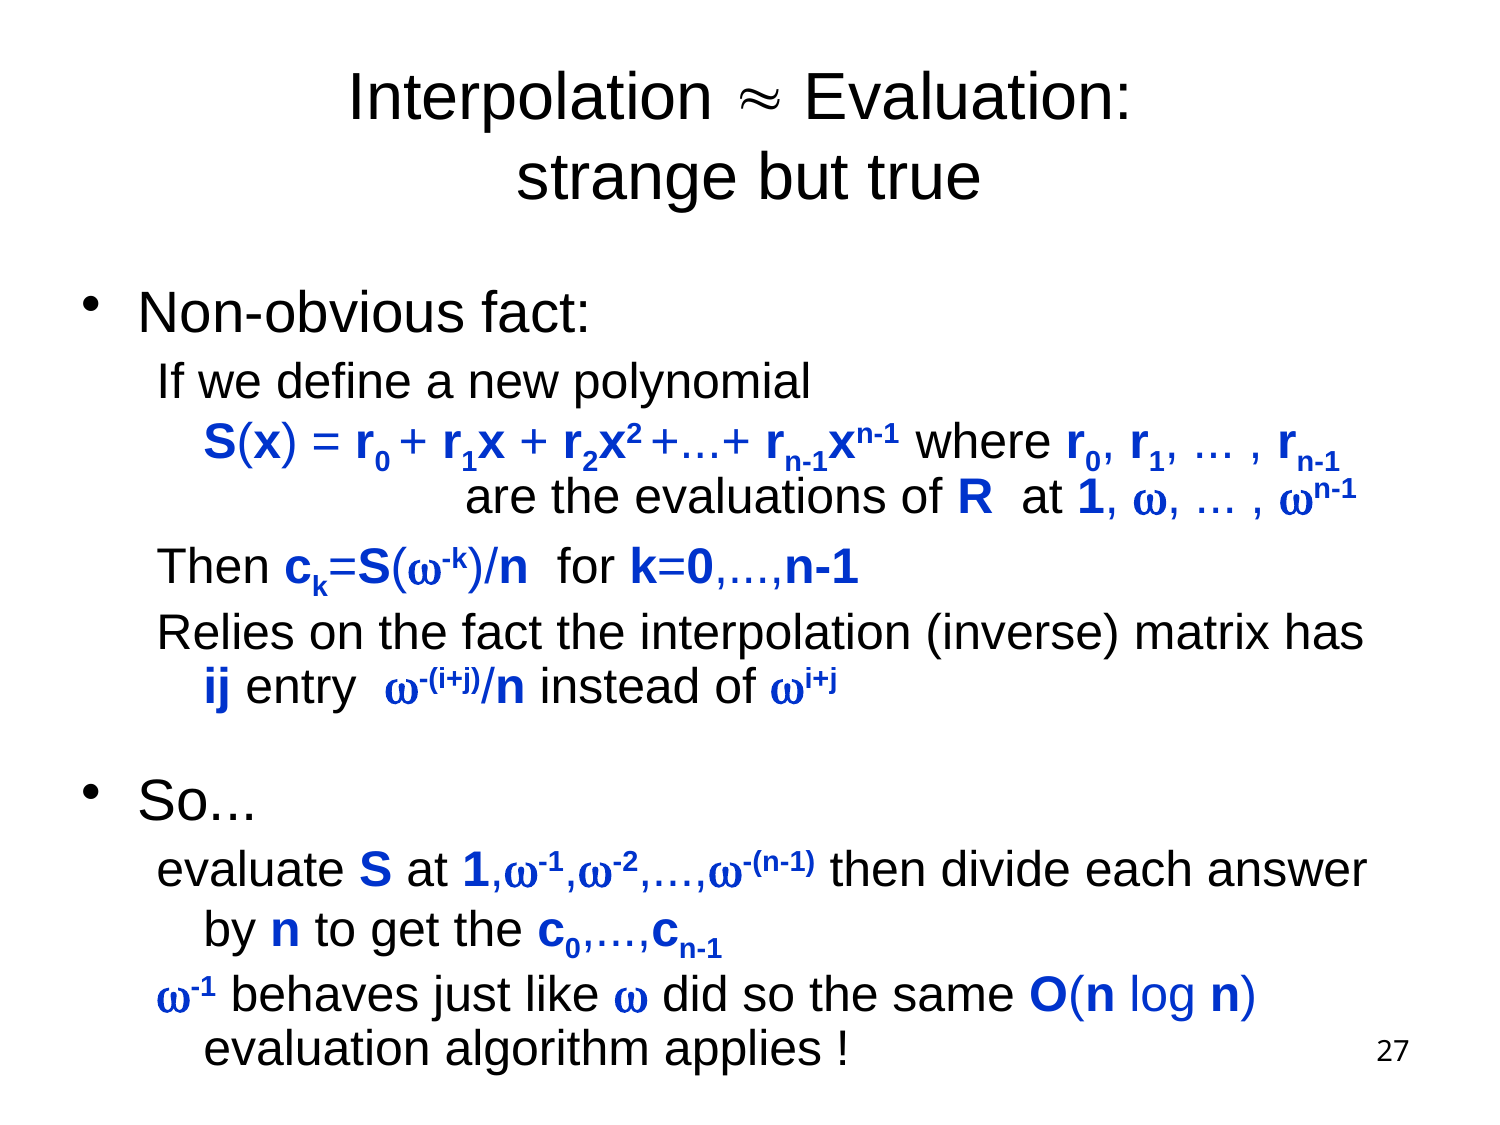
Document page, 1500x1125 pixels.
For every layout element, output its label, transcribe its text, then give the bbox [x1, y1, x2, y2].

list Non-obvious fact: If we define a new polynomial S(x) = r0 + r1x + r2x2 +...+ rn-1xn-1 where r0, r1, ... , rn-1 are the evaluations of R at 1, w, ... , wn-1 Then ck=S(w-k)/n for k=0,...,n-1 Relies on the fact the interpolation (inverse) matrix has ij entry w-(i+j)/n instead of wi+j So... evaluate S at 1,w-1,w-2,...,w-(n-1) then divide each answer by n to get the c0,...,cn-1 w-1 behaves just like w did so the same O(n log n) evaluation algorithm applies ! [66, 275, 1409, 1038]
title Interpolation  Evaluation: strange but true [75, 45, 1425, 233]
slide_number 27 [1074, 1024, 1425, 1103]
